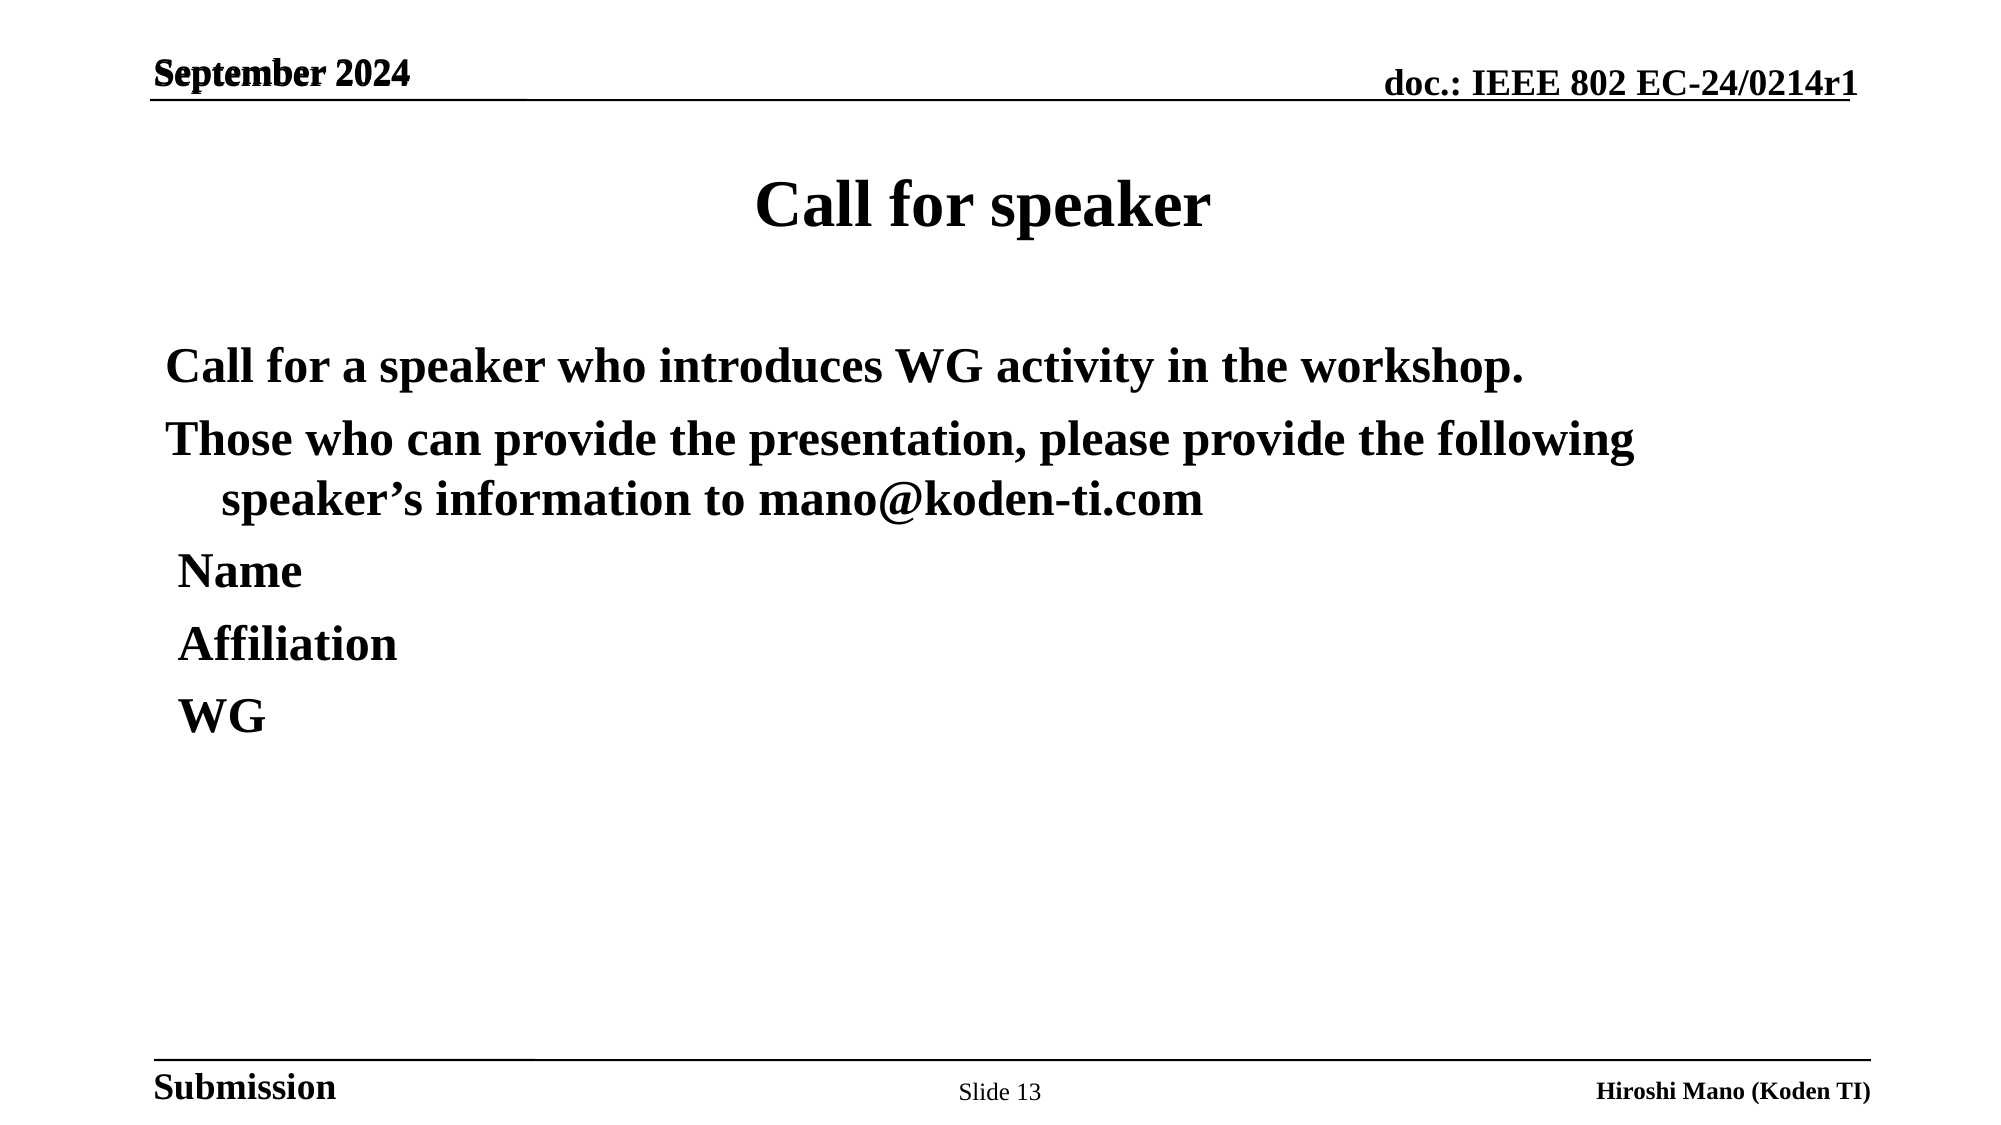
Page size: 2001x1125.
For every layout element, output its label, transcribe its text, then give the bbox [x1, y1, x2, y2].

footer Hiroshi Mano (Koden TI) [1174, 1074, 1872, 1105]
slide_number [153, 48, 564, 94]
title Call for speaker [149, 112, 1850, 288]
slide_number Slide 13 [943, 1075, 1057, 1118]
list Call for a speaker who introduces WG activity in the workshop. Those who can provide the presentation, please provide the following speaker’s information to mano@koden-ti.com Name Affiliation WG [149, 324, 1850, 1000]
